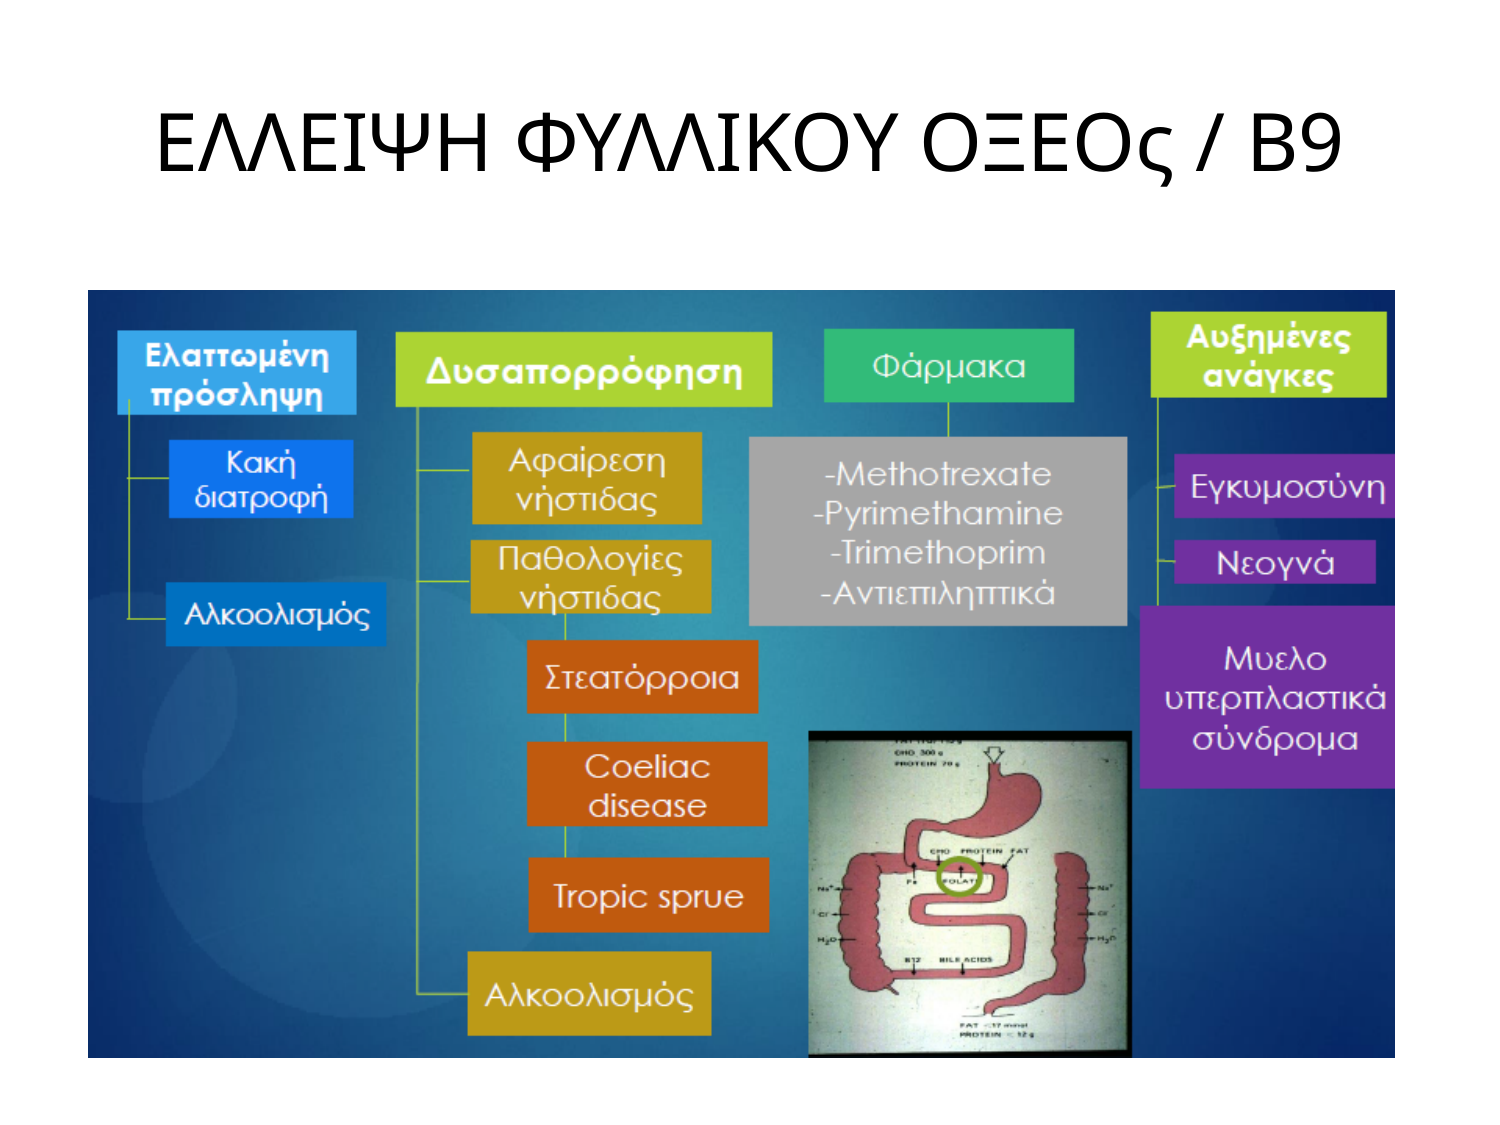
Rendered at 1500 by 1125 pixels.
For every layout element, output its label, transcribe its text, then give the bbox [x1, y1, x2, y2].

title ΕΛΛΕΙΨΗ ΦΥΛΛΙΚΟΥ ΟΞΕΟς / Β9 [75, 45, 1425, 233]
picture [88, 290, 1395, 1059]
